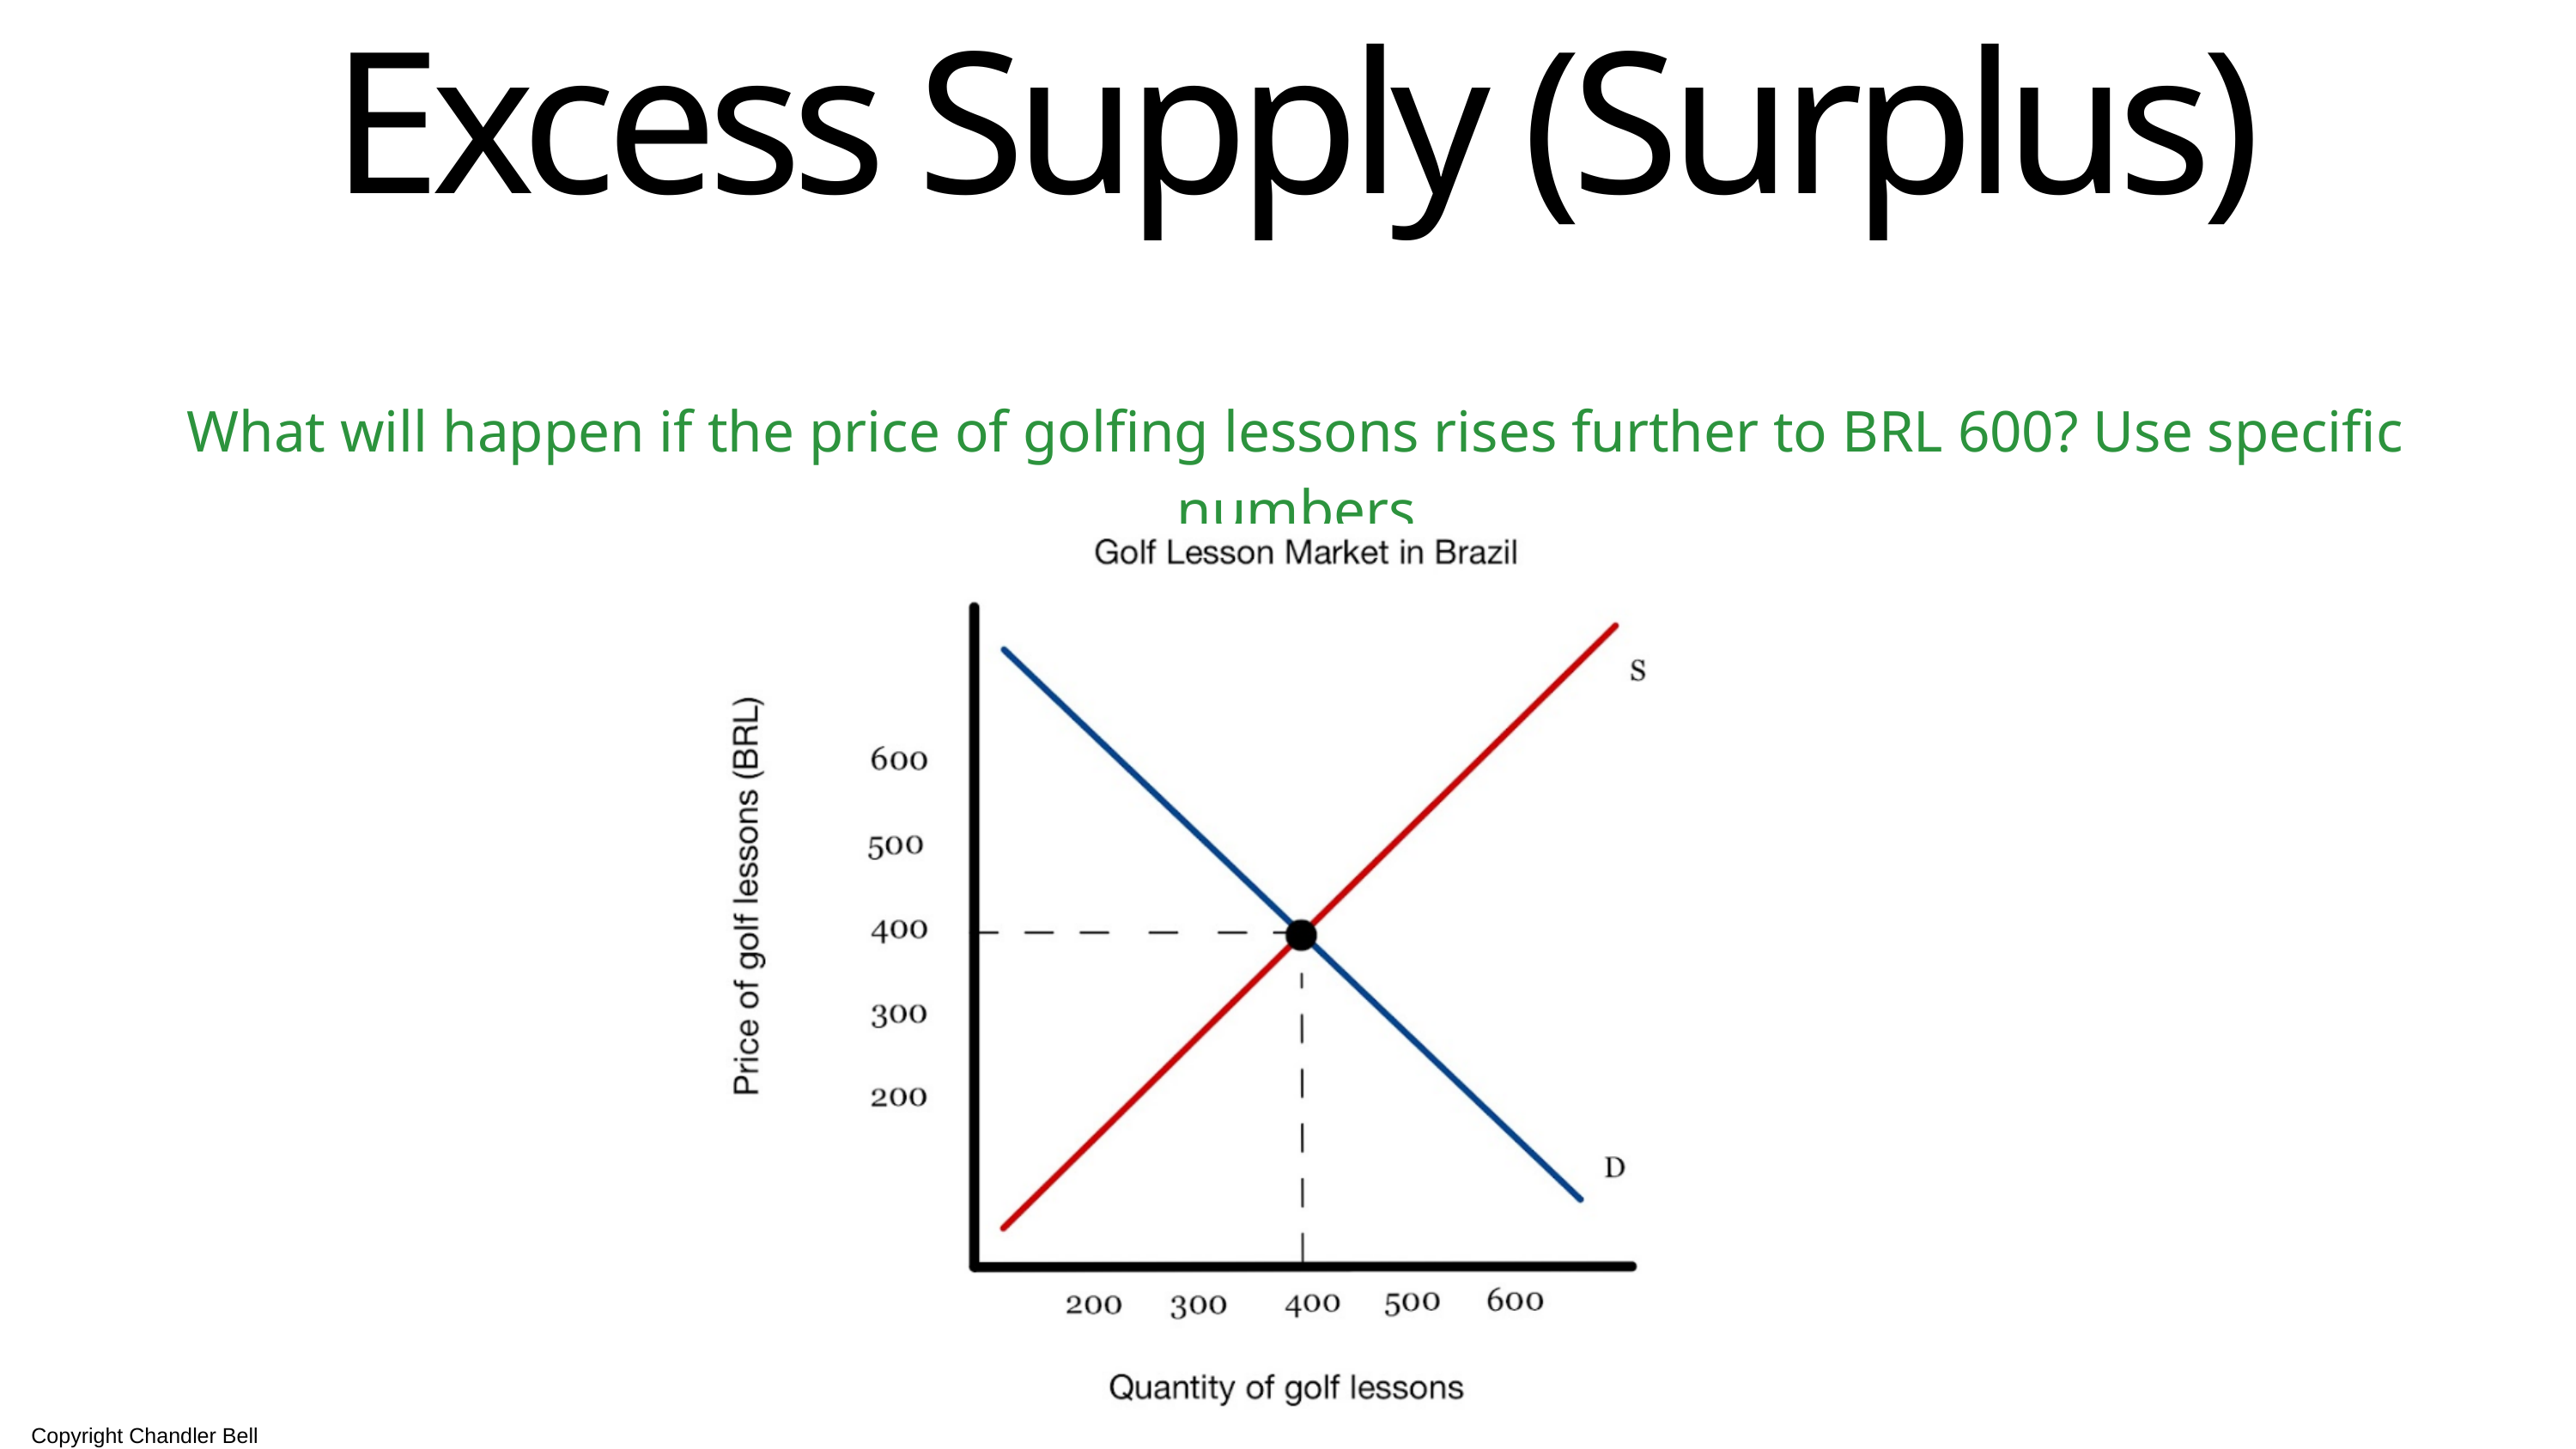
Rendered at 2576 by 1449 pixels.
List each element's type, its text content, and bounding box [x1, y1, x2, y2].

text_box What will happen if the price of golfing lessons rises further to BRL 600? Use specific numbers [95, 227, 2497, 928]
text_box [144, 18, 2448, 327]
text_box Copyright Chandler Bell [0, 1417, 553, 1448]
picture [697, 524, 1656, 1424]
